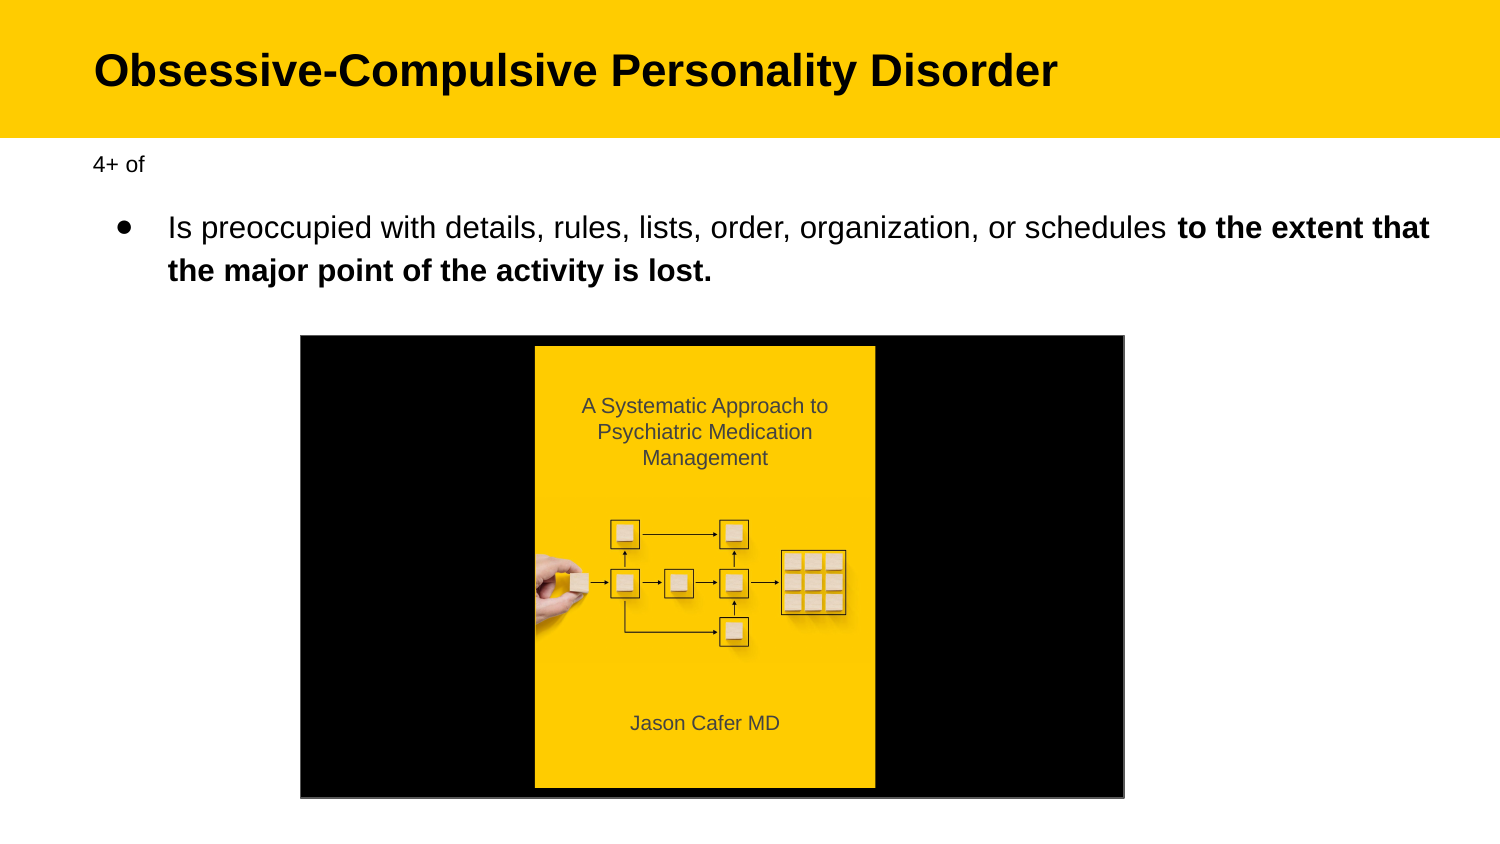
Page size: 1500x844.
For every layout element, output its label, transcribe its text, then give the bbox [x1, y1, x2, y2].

picture [534, 346, 876, 788]
picture [0, 0, 1500, 138]
text_box [300, 335, 1124, 798]
text_box 4+ of Is preoccupied with details, rules, lists, order, organization, or schedules to the extent that the major point of the activity is lost. [77, 147, 1453, 303]
